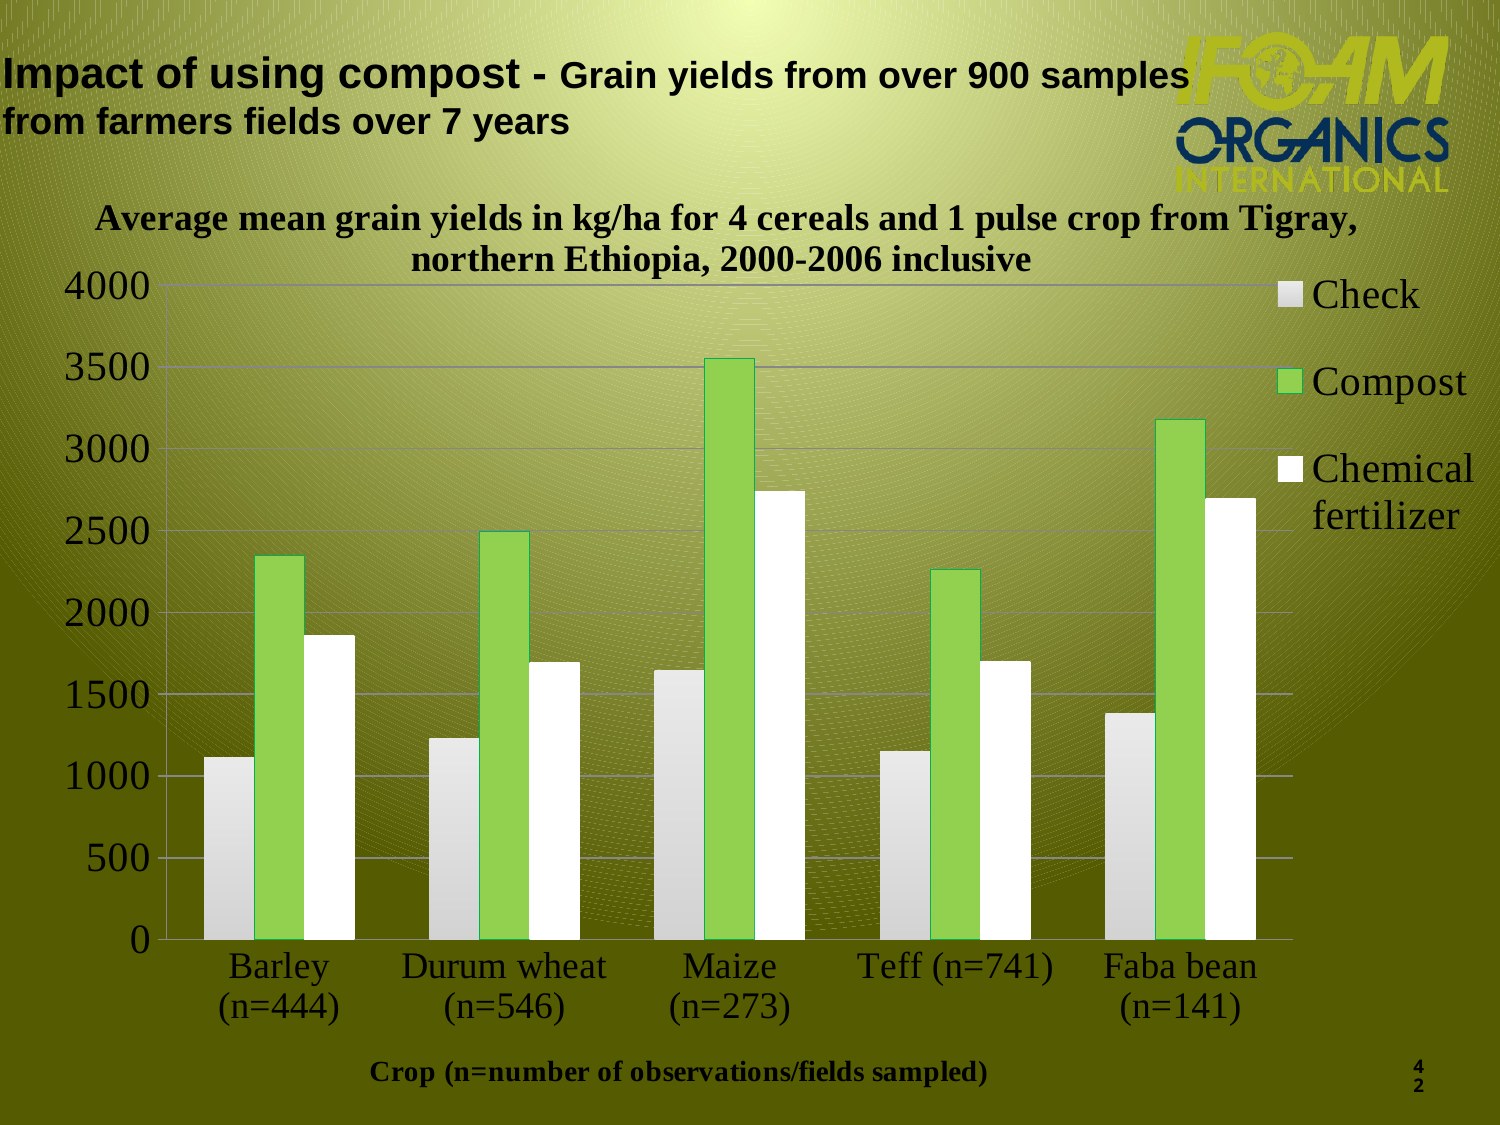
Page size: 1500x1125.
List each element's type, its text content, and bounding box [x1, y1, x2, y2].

title Impact of using compost - Grain yields from over 900 samples from farmers fields over 7 years [0, 37, 1238, 148]
chart [0, 149, 1500, 1125]
